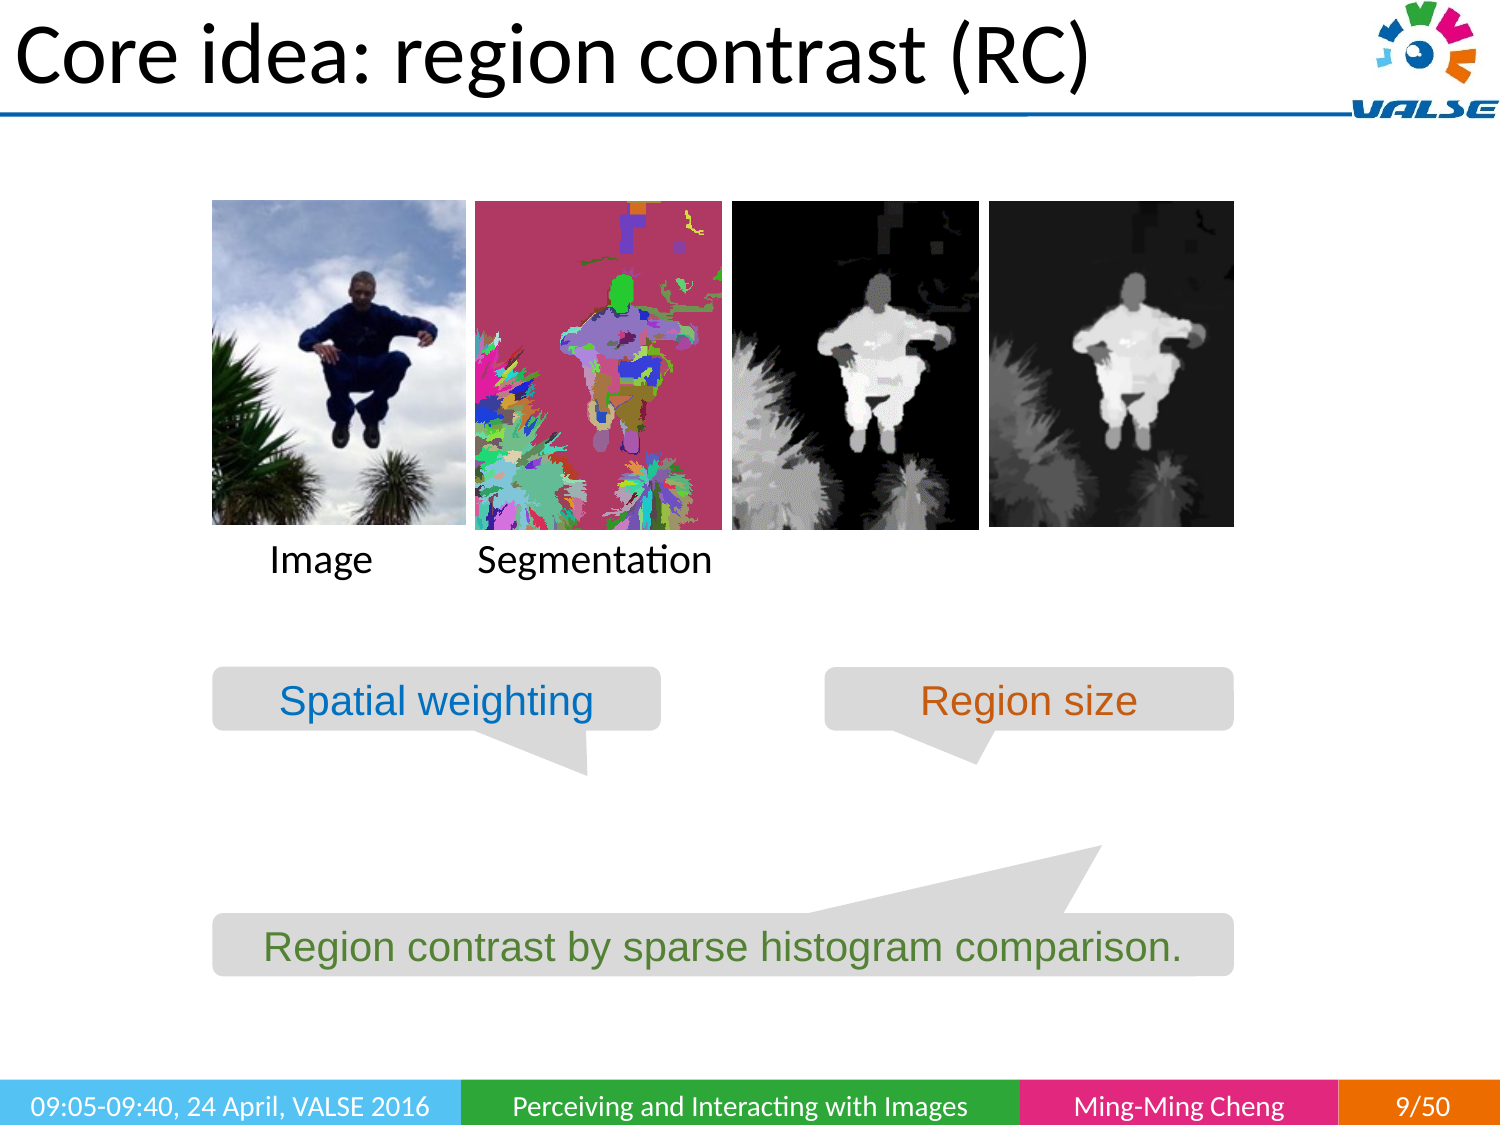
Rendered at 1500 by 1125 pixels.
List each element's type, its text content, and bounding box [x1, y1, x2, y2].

text_box Spatial weighting [211, 666, 662, 777]
title Core idea: region contrast (RC) [0, 0, 1500, 110]
picture [475, 201, 722, 530]
list [48, 129, 1446, 1014]
picture [989, 201, 1234, 527]
picture [732, 201, 979, 530]
picture [212, 200, 466, 525]
picture [1348, 110, 1500, 119]
text_box Region contrast by sparse histogram comparison. [211, 844, 1235, 977]
text_box Region size [824, 666, 1235, 766]
